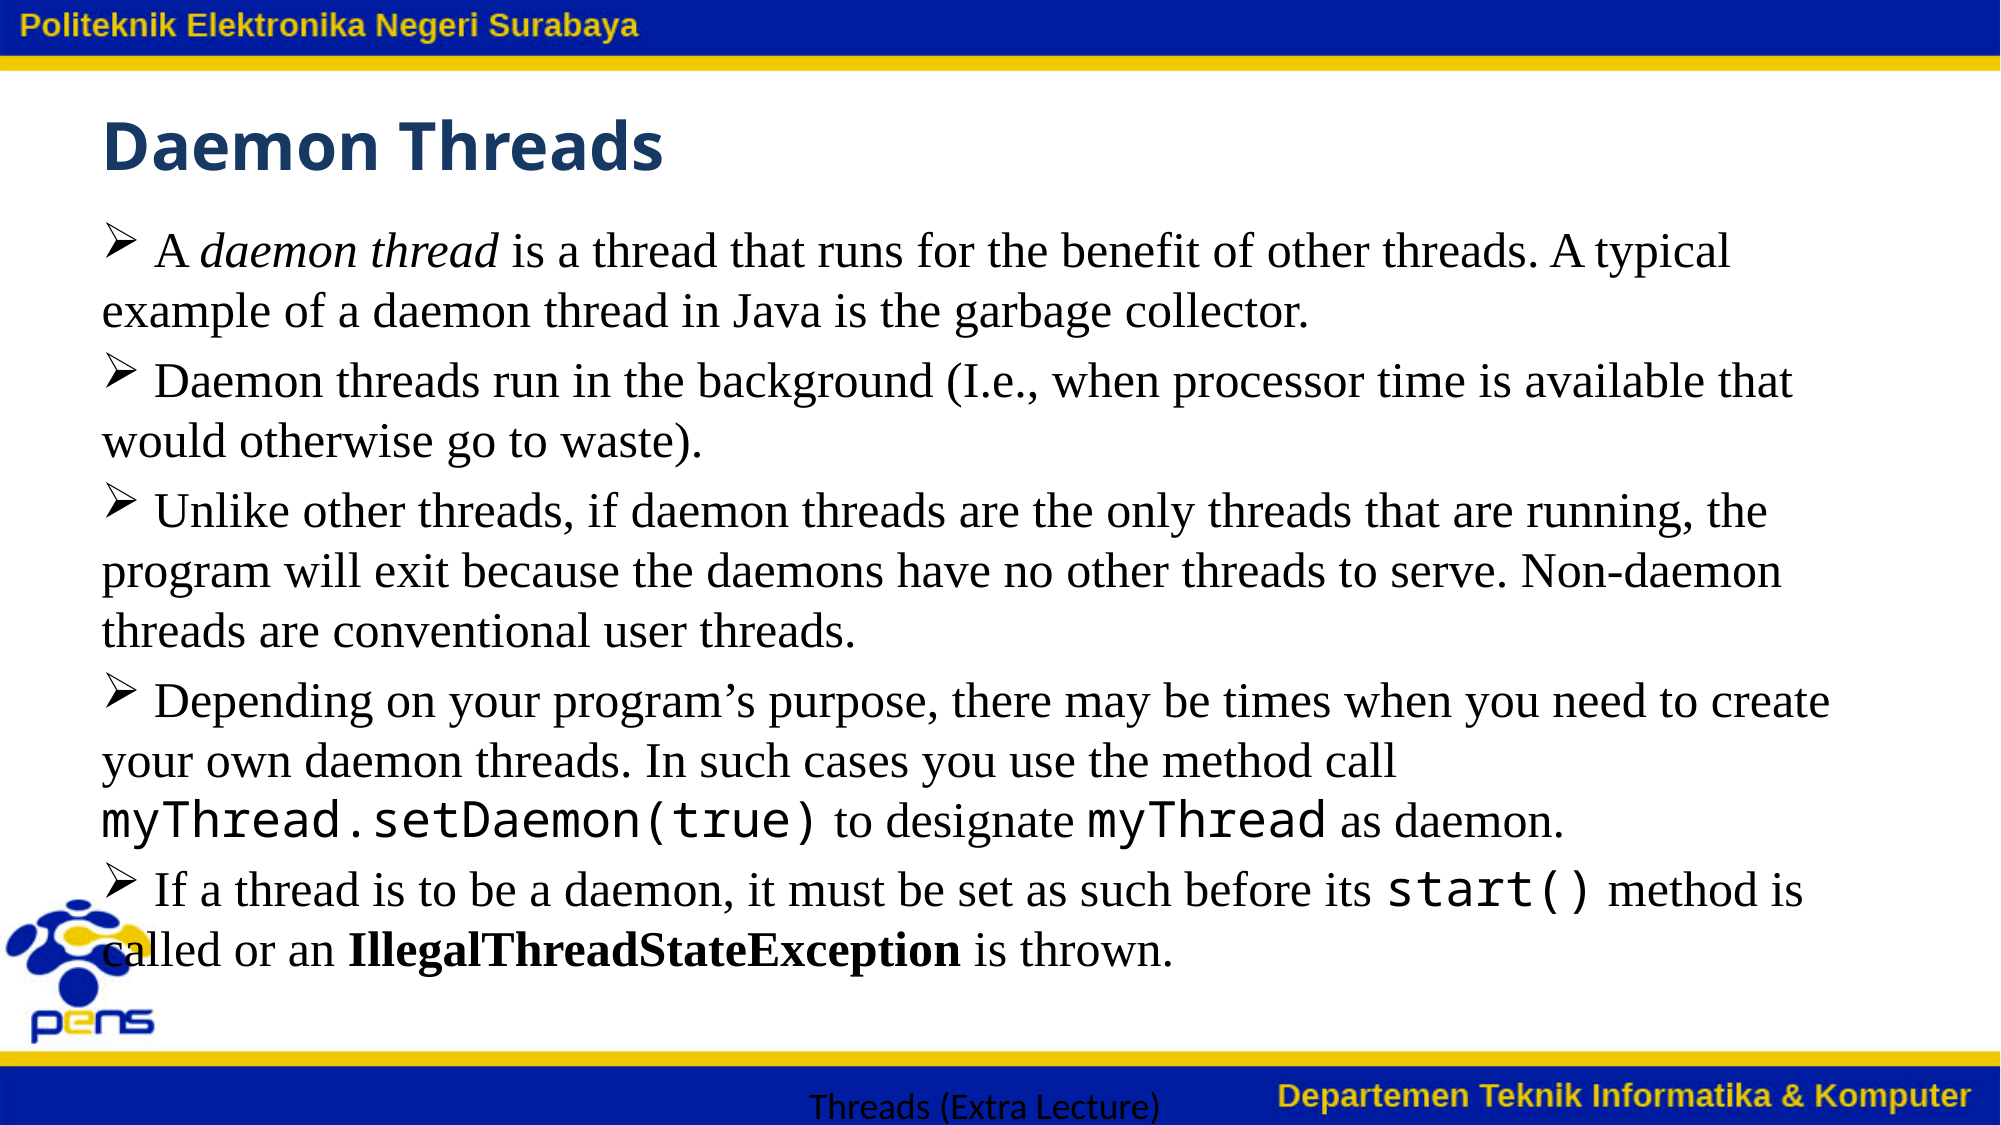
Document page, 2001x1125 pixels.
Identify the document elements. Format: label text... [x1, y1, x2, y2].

picture [0, 0, 2001, 1125]
footer Threads (Extra Lecture) [794, 1074, 1428, 1125]
title Daemon Threads [86, 51, 1812, 209]
text_box A daemon thread is a thread that runs for the benefit of other threads. A typical example of a daemon thread in Java is the garbage collector. Daemon threads run in the background (I.e., when processor time is available that would otherwise go to waste). Unlike other threads, if daemon threads are the only threads that are running, the program will exit because the daemons have no other threads to serve. Non-daemon threads are conventional user threads. Depending on your program’s purpose, there may be times when you need to create your own daemon threads. In such cases you use the method call myThread.setDaemon(true) to designate myThread as daemon. If a thread is to be a daemon, it must be set as such before its start() method is called or an IllegalThreadStateException is thrown. [86, 209, 1874, 985]
